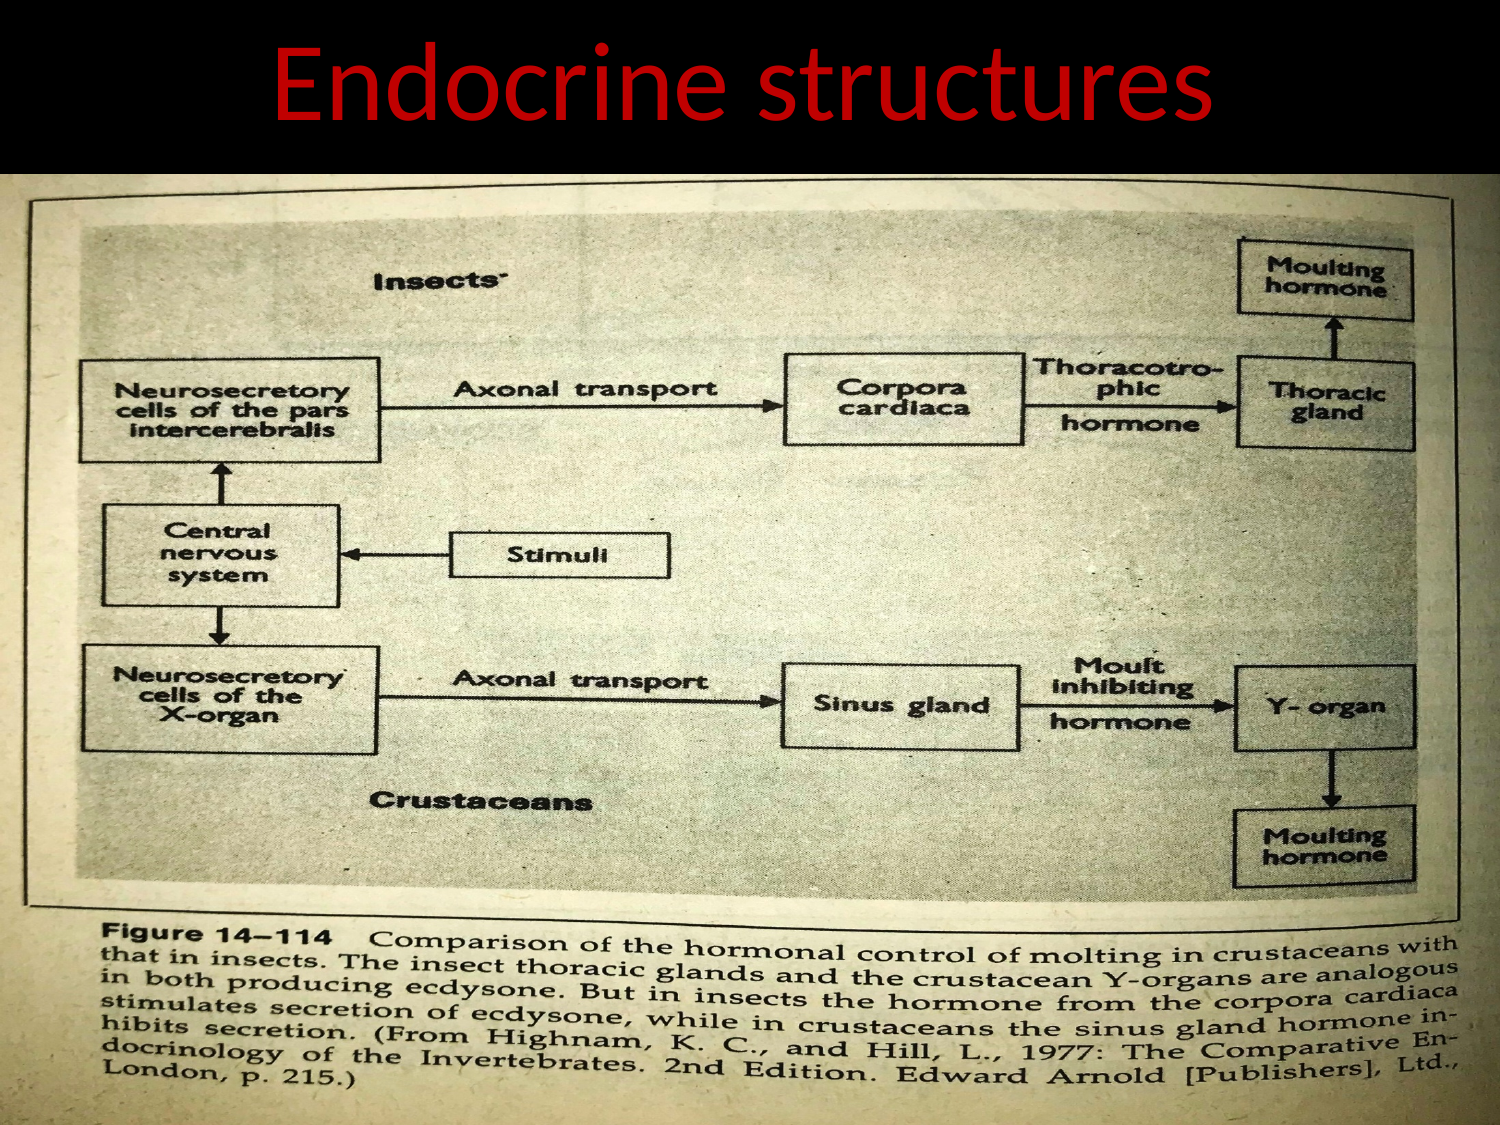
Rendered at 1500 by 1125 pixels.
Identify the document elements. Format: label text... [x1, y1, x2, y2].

picture [0, 174, 1500, 1125]
title Endocrine structures [75, 0, 1413, 150]
